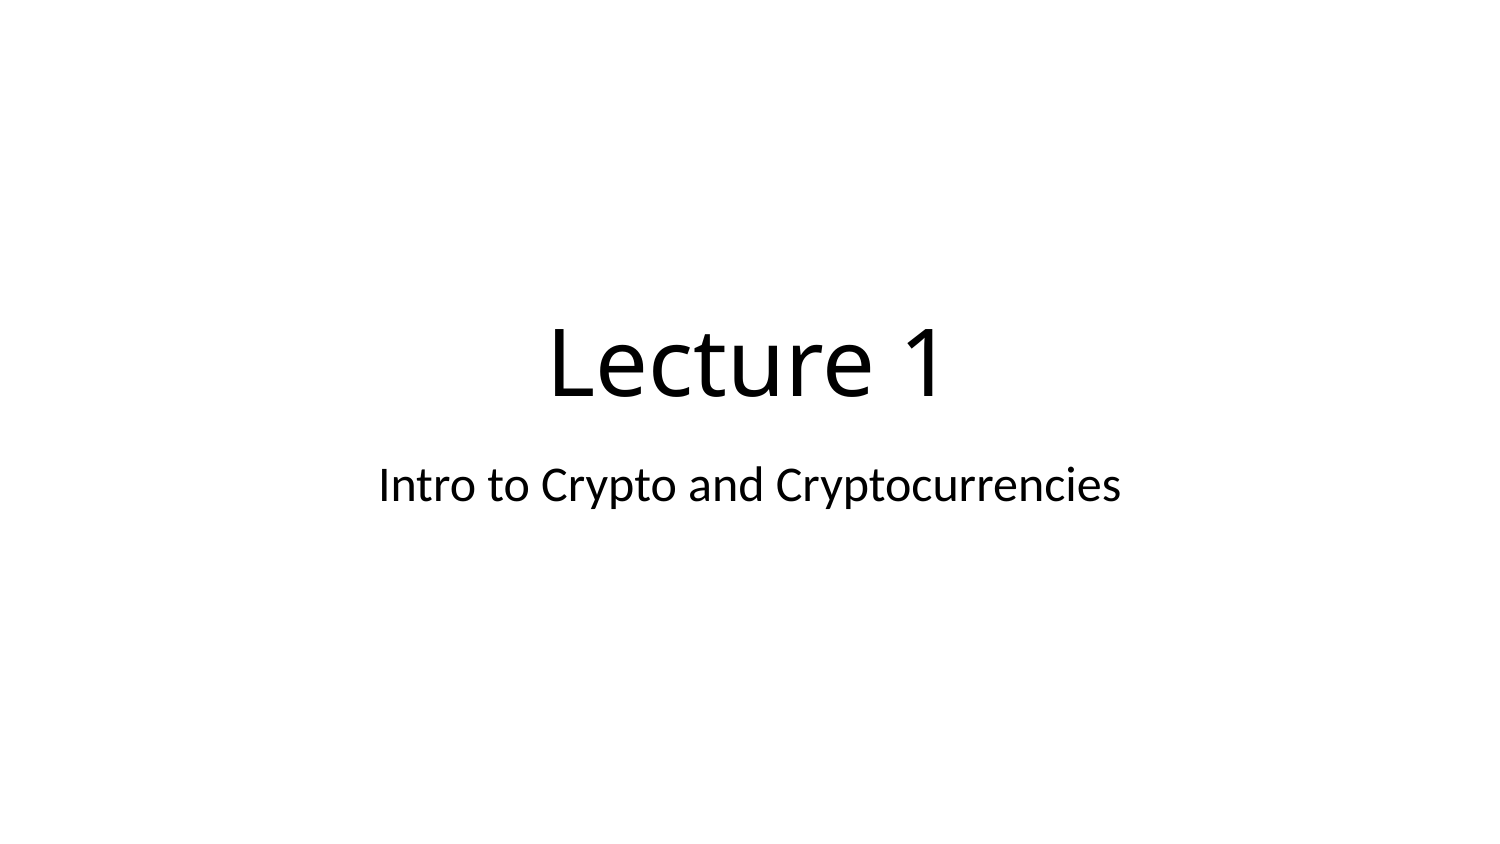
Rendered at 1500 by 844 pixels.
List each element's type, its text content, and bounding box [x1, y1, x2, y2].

title Lecture 1 [187, 138, 1313, 432]
subtitle Intro to Crypto and Cryptocurrencies [187, 443, 1313, 647]
